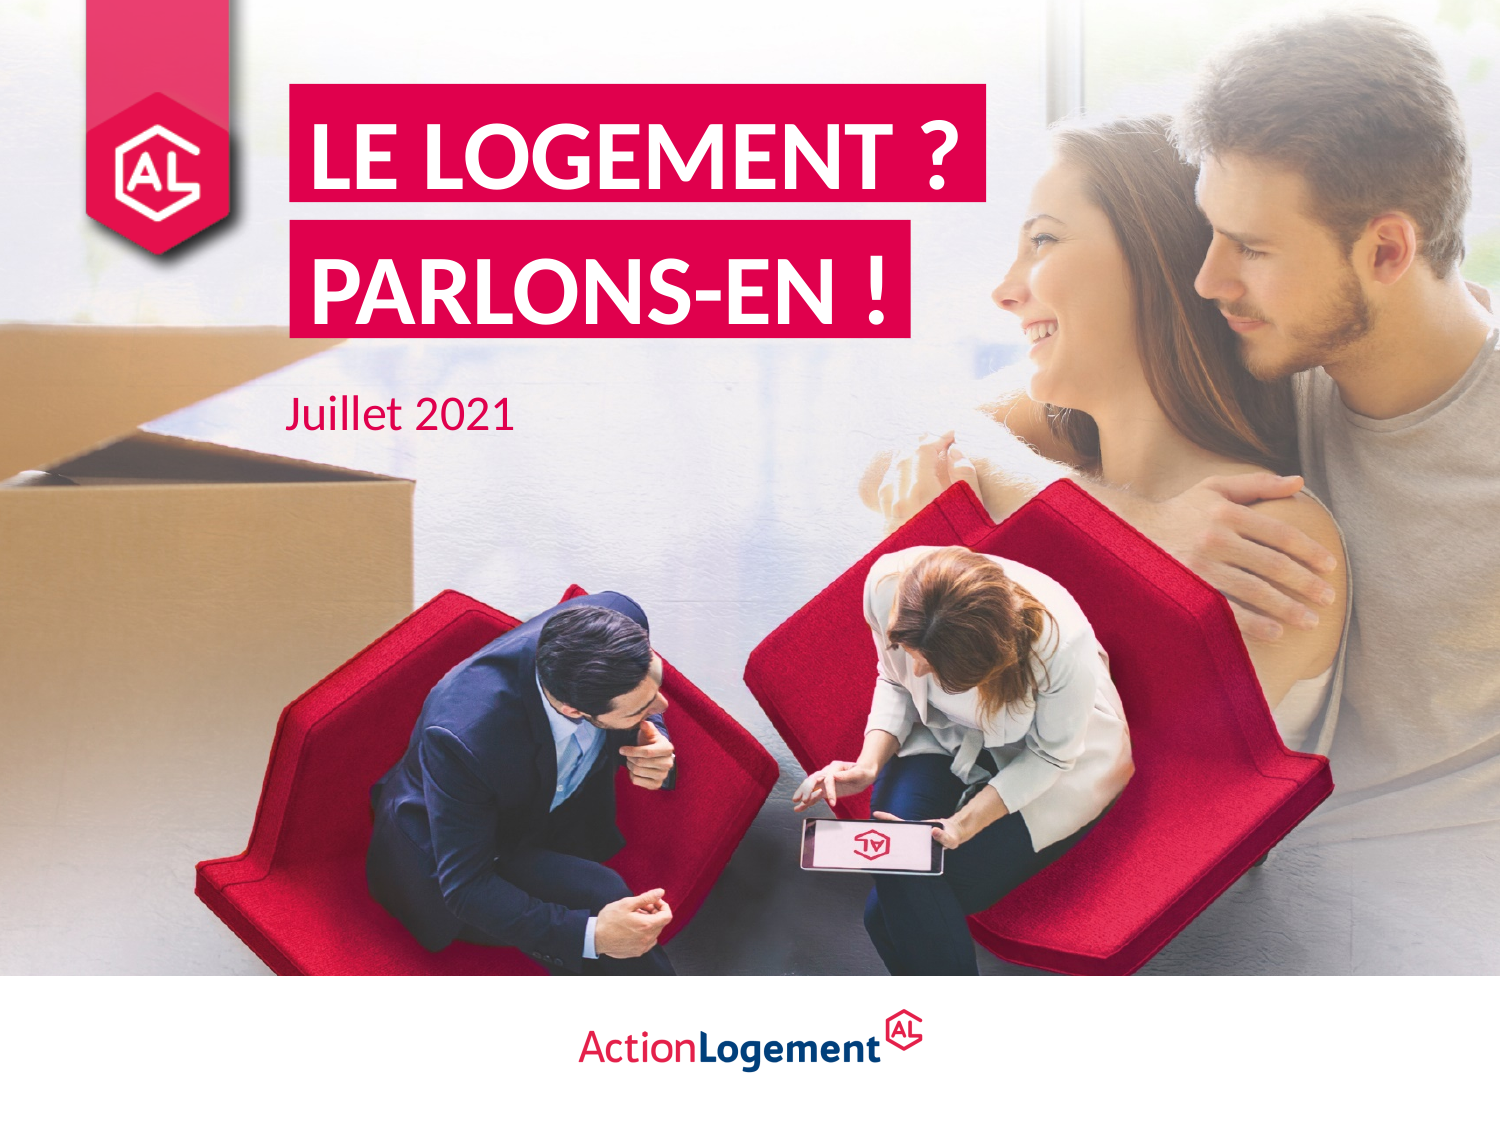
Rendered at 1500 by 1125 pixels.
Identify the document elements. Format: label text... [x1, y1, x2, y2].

text_box Le logement ? PARLONS-EN ! [294, 66, 1046, 352]
text_box Juillet 2021 [270, 373, 585, 433]
text_box [288, 218, 294, 340]
picture [567, 997, 935, 1083]
text_box [287, 82, 294, 204]
picture [0, 0, 1500, 976]
